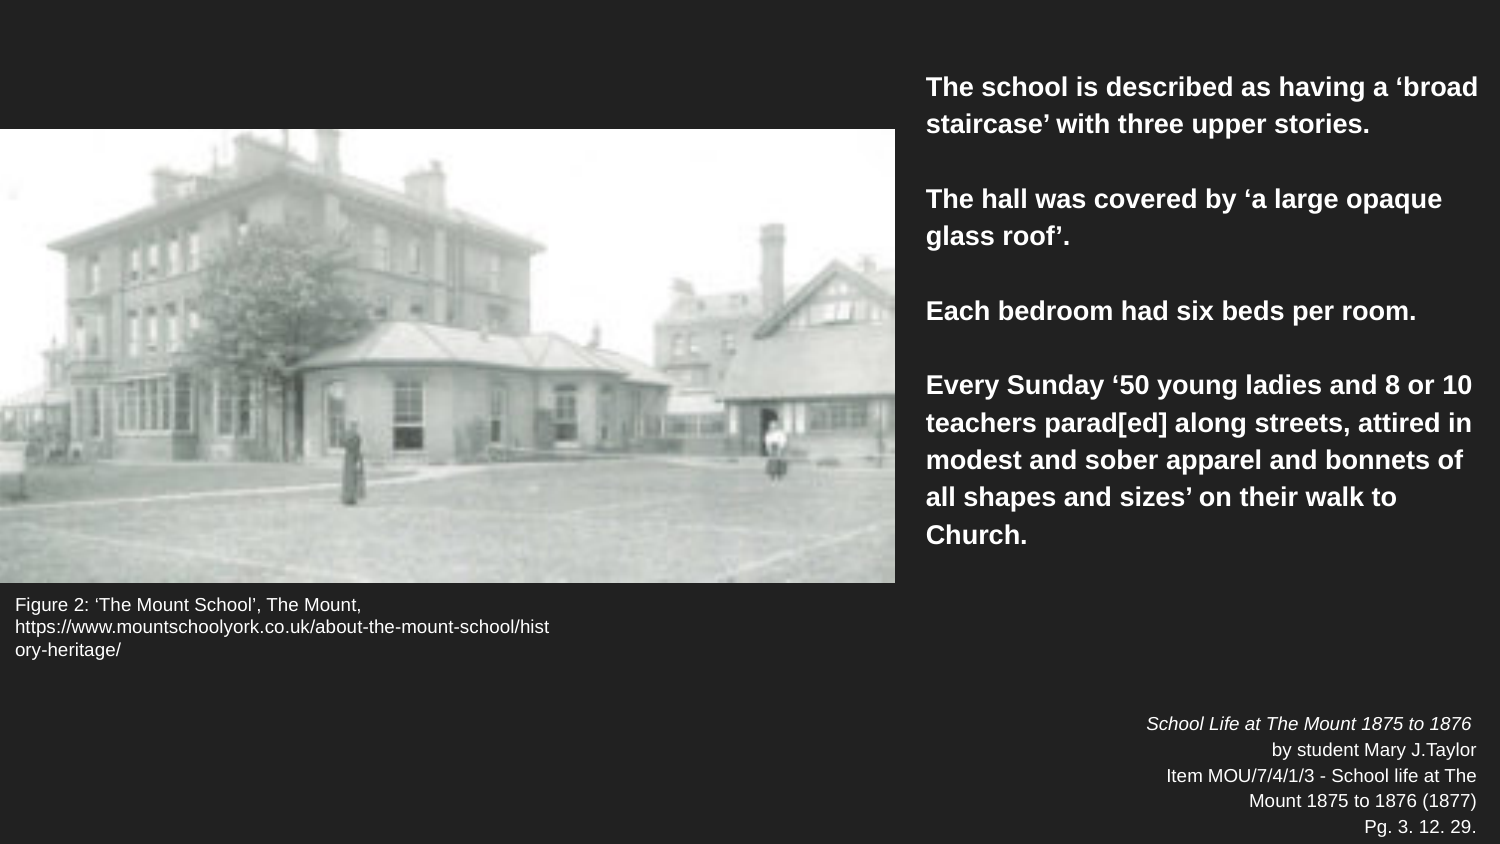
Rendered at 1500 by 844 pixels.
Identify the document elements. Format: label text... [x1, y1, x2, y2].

text_box Figure 2: ‘The Mount School’, The Mount, https://www.mountschoolyork.co.uk/about-the-mount-school/history-heritage/ [0, 591, 572, 675]
text_box The school is described as having a ‘broad staircase’ with three upper stories. The hall was covered by ‘a large opaque glass roof’. Each bedroom had six beds per room. Every Sunday ‘50 young ladies and 8 or 10 teachers parad[ed] along streets, attired in modest and sober apparel and bonnets of all shapes and sizes’ on their walk to Church. [910, 49, 1500, 565]
text_box School Life at The Mount 1875 to 1876 by student Mary J.Taylor Item MOU/7/4/1/3 - School life at The Mount 1875 to 1876 (1877) Pg. 3. 12. 29. [1129, 693, 1492, 844]
picture [0, 129, 896, 584]
